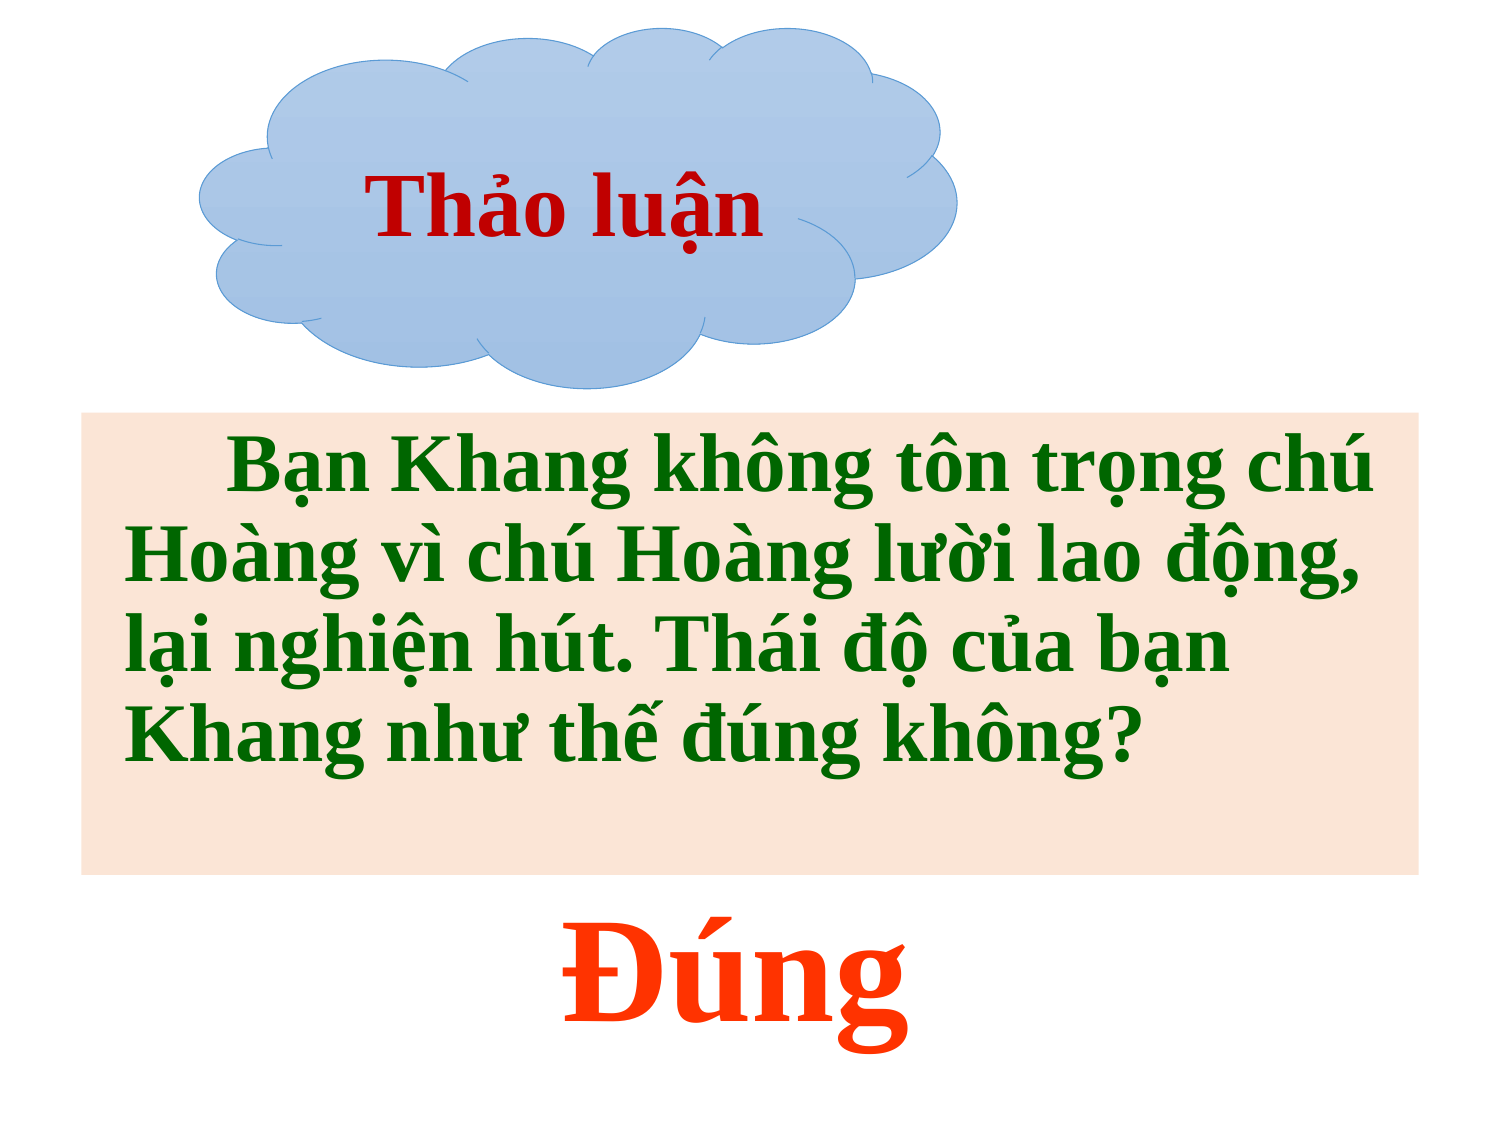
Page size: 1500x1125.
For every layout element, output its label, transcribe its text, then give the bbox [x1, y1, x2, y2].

text_box Đúng [545, 864, 926, 1059]
text_box Thảo luận [350, 137, 913, 263]
list Bạn Khang không tôn trọng chú Hoàng vì chú Hoàng lười lao động, lại nghiện hút. Thái độ của bạn Khang như thế đúng không? [81, 412, 1419, 875]
text_box [198, 27, 958, 390]
